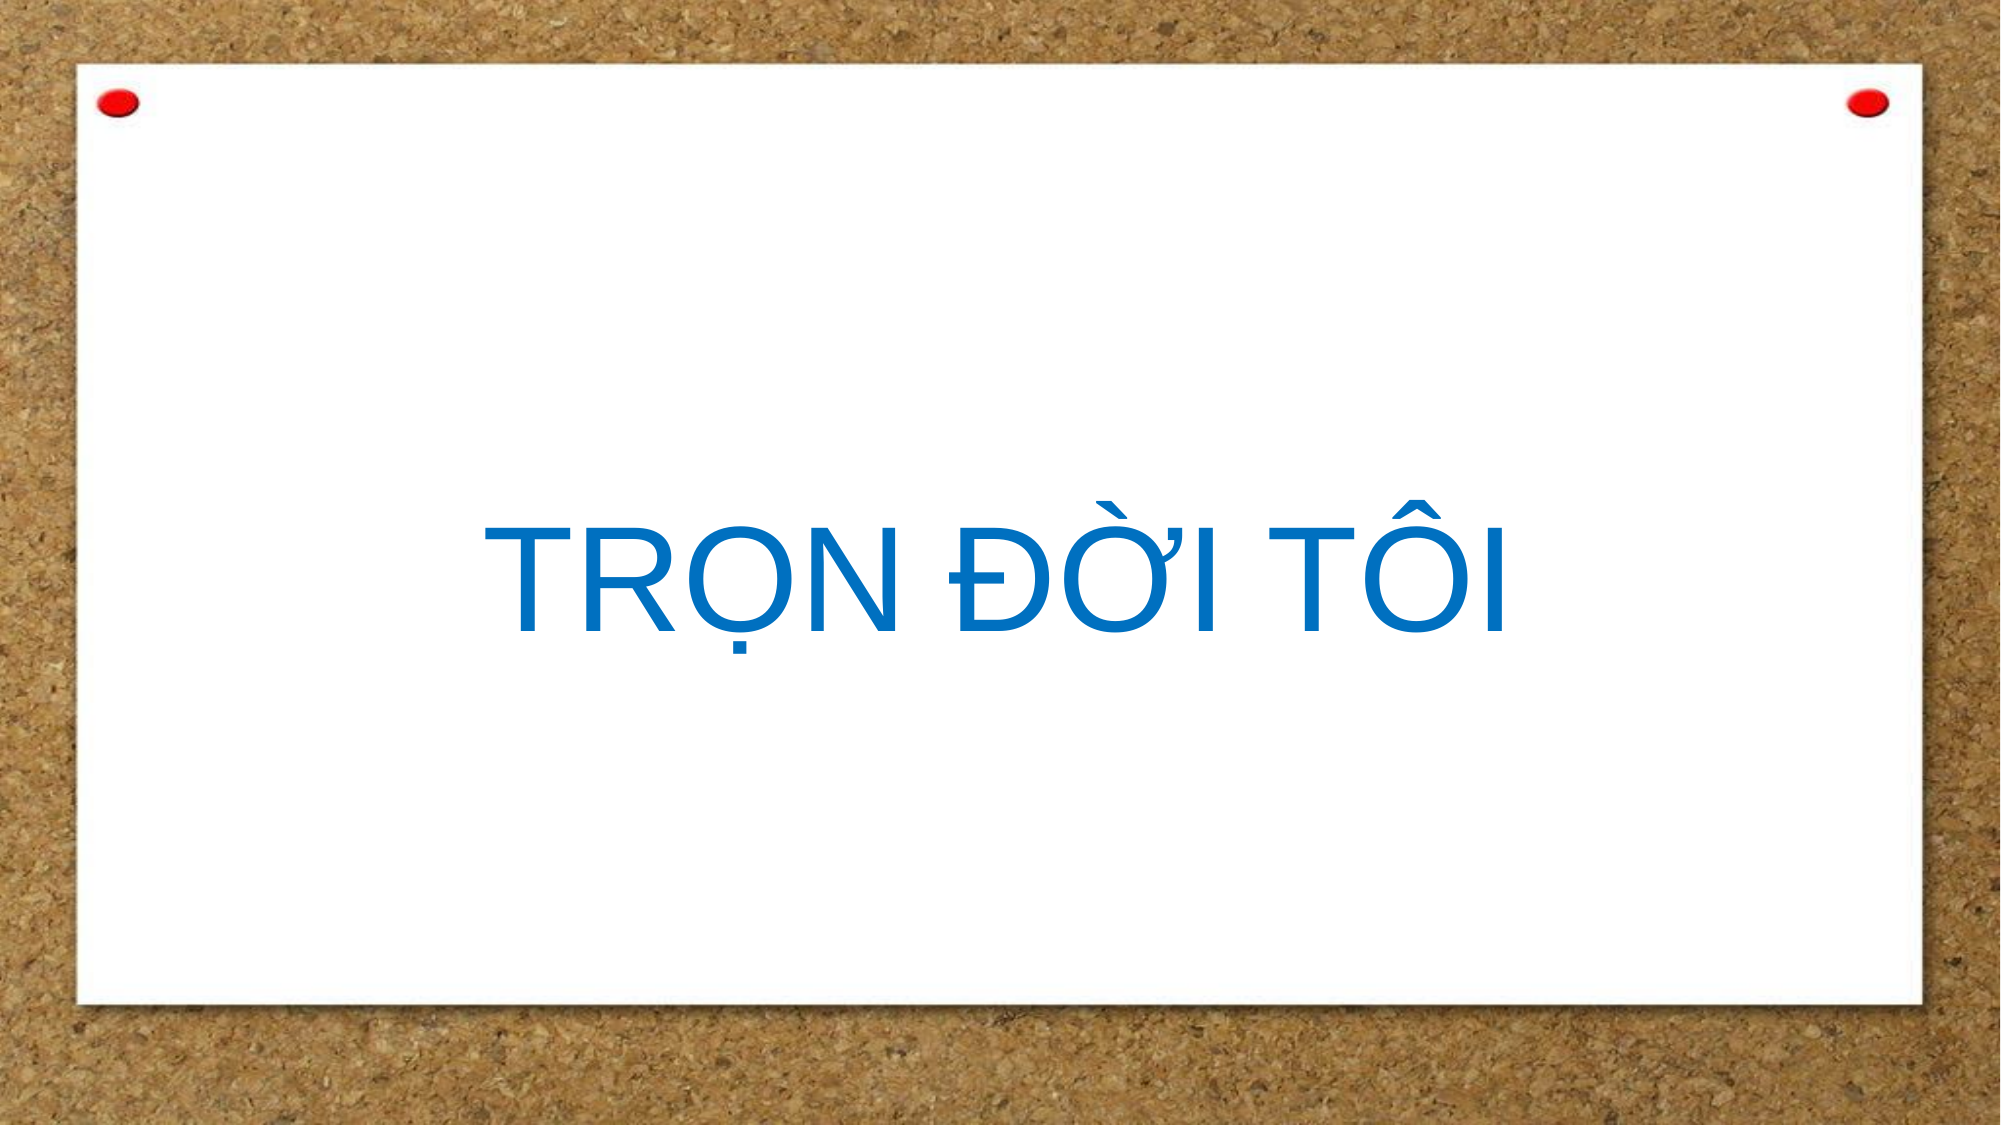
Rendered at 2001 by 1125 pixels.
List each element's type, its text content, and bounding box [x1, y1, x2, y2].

list TRỌN ĐỜI TÔI [0, 0, 2000, 1125]
